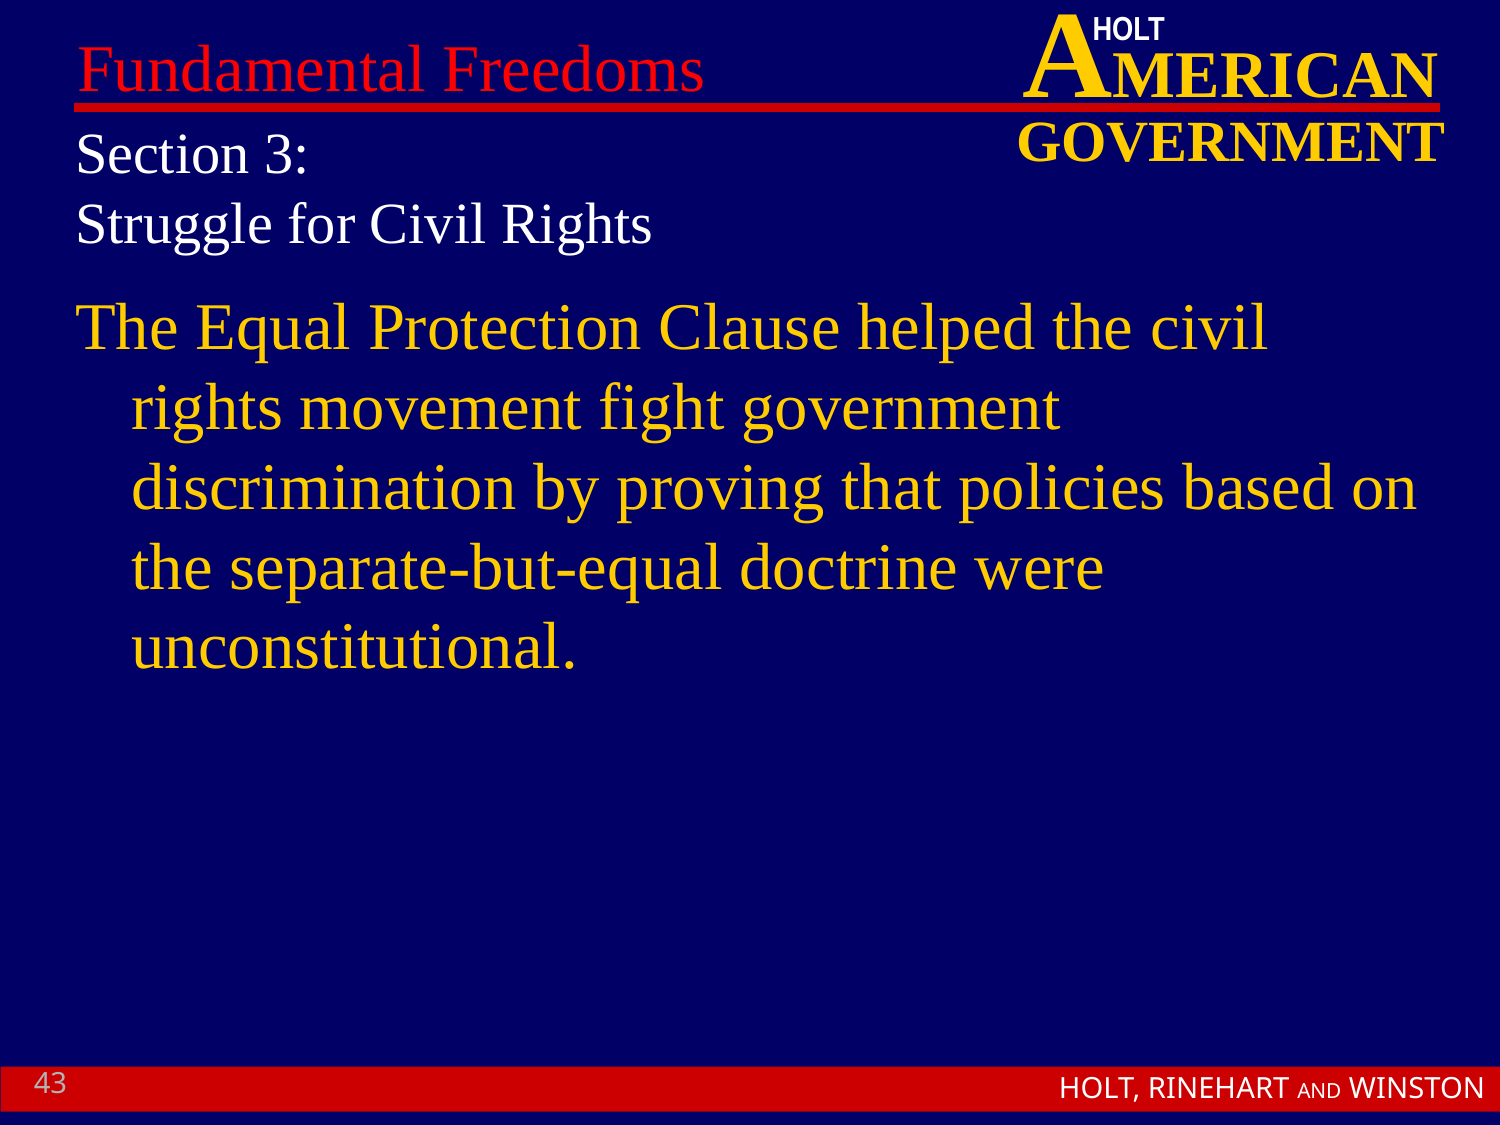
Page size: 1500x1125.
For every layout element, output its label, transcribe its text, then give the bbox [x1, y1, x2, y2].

list The Equal Protection Clause helped the civil rights movement fight government discrimination by proving that policies based on the separate-but-equal doctrine were unconstitutional. [74, 274, 1426, 1038]
title Section 3: Struggle for Civil Rights [74, 112, 1426, 263]
slide_number 43 [18, 1066, 332, 1112]
